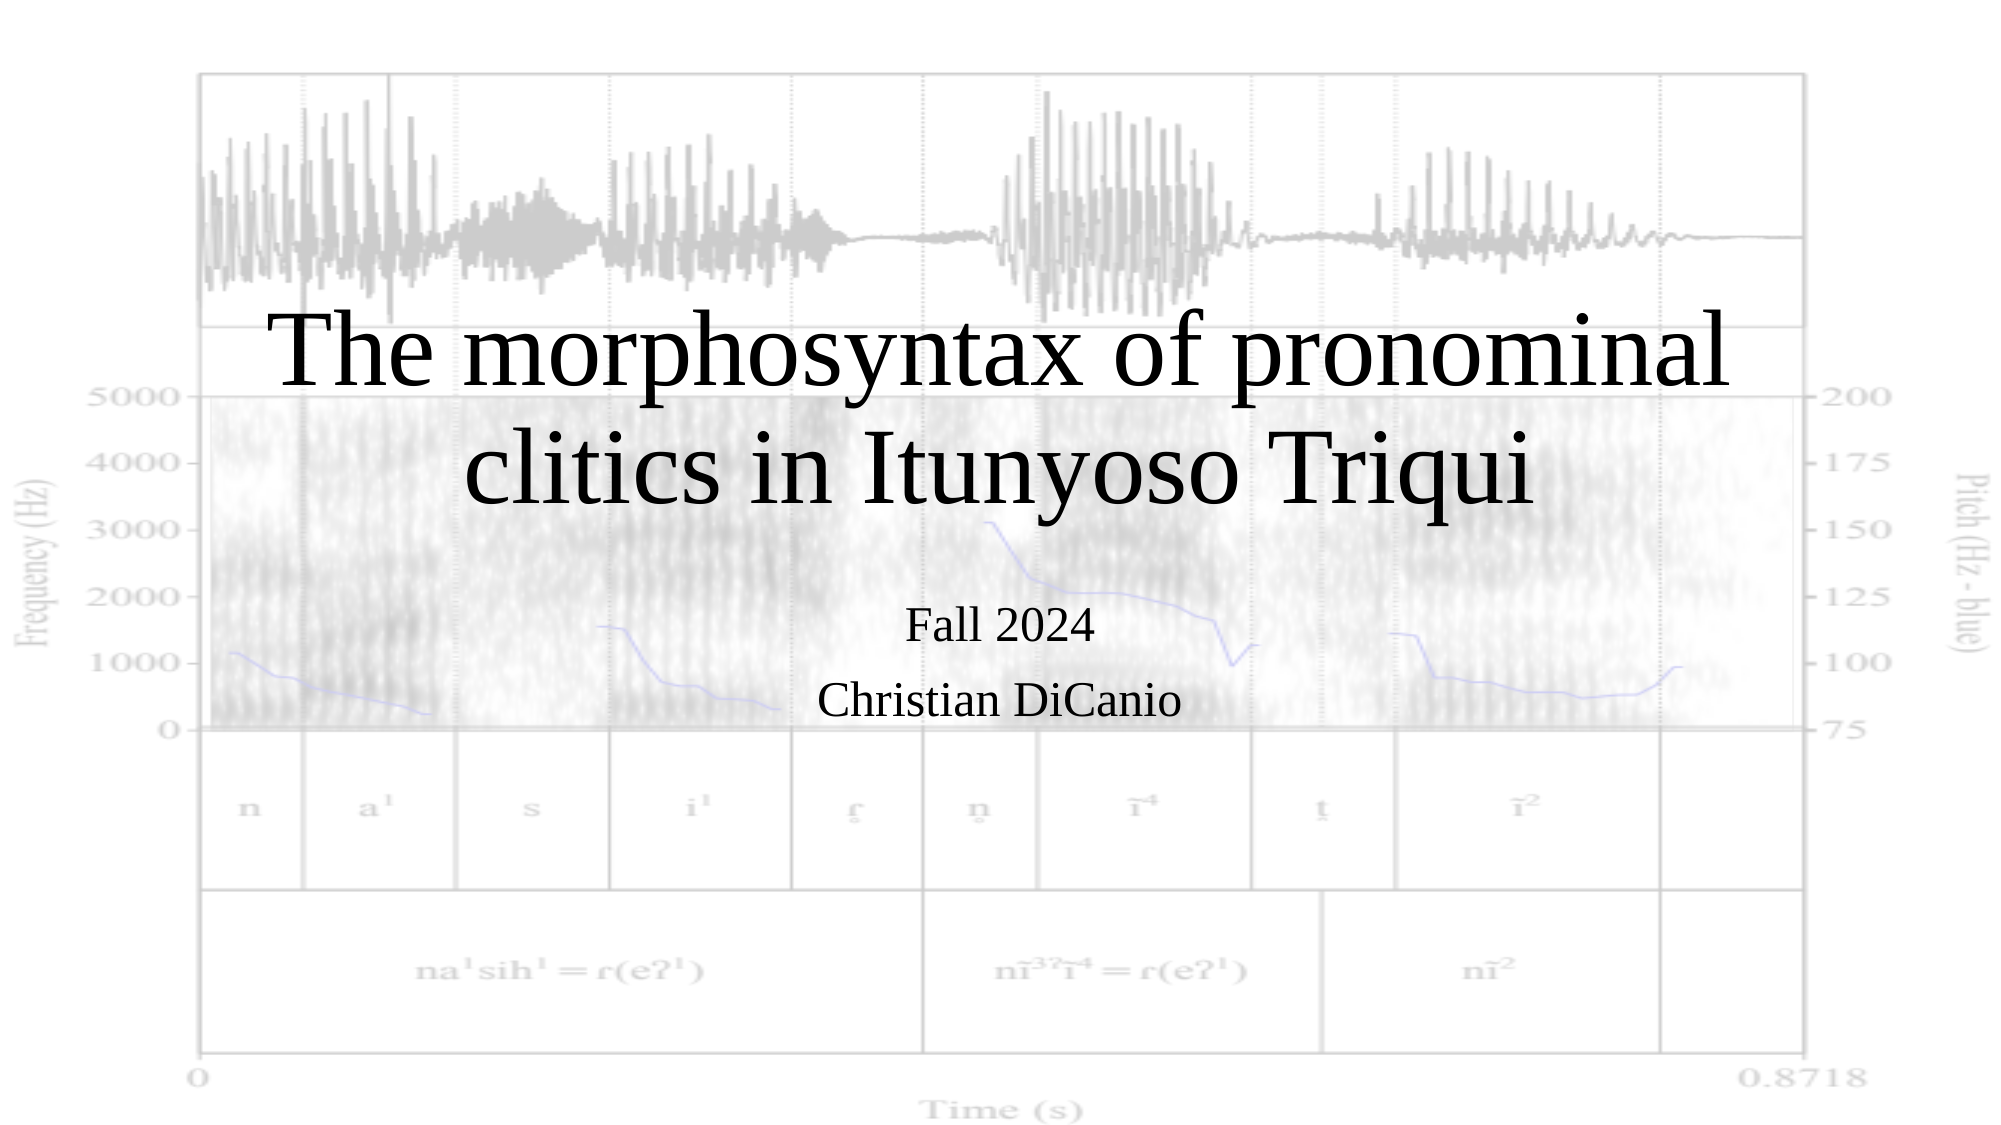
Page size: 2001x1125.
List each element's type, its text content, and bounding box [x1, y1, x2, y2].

title The morphosyntax of pronominal clitics in Itunyoso Triqui [249, 142, 1750, 535]
subtitle Fall 2024 Christian DiCanio [249, 590, 1750, 899]
